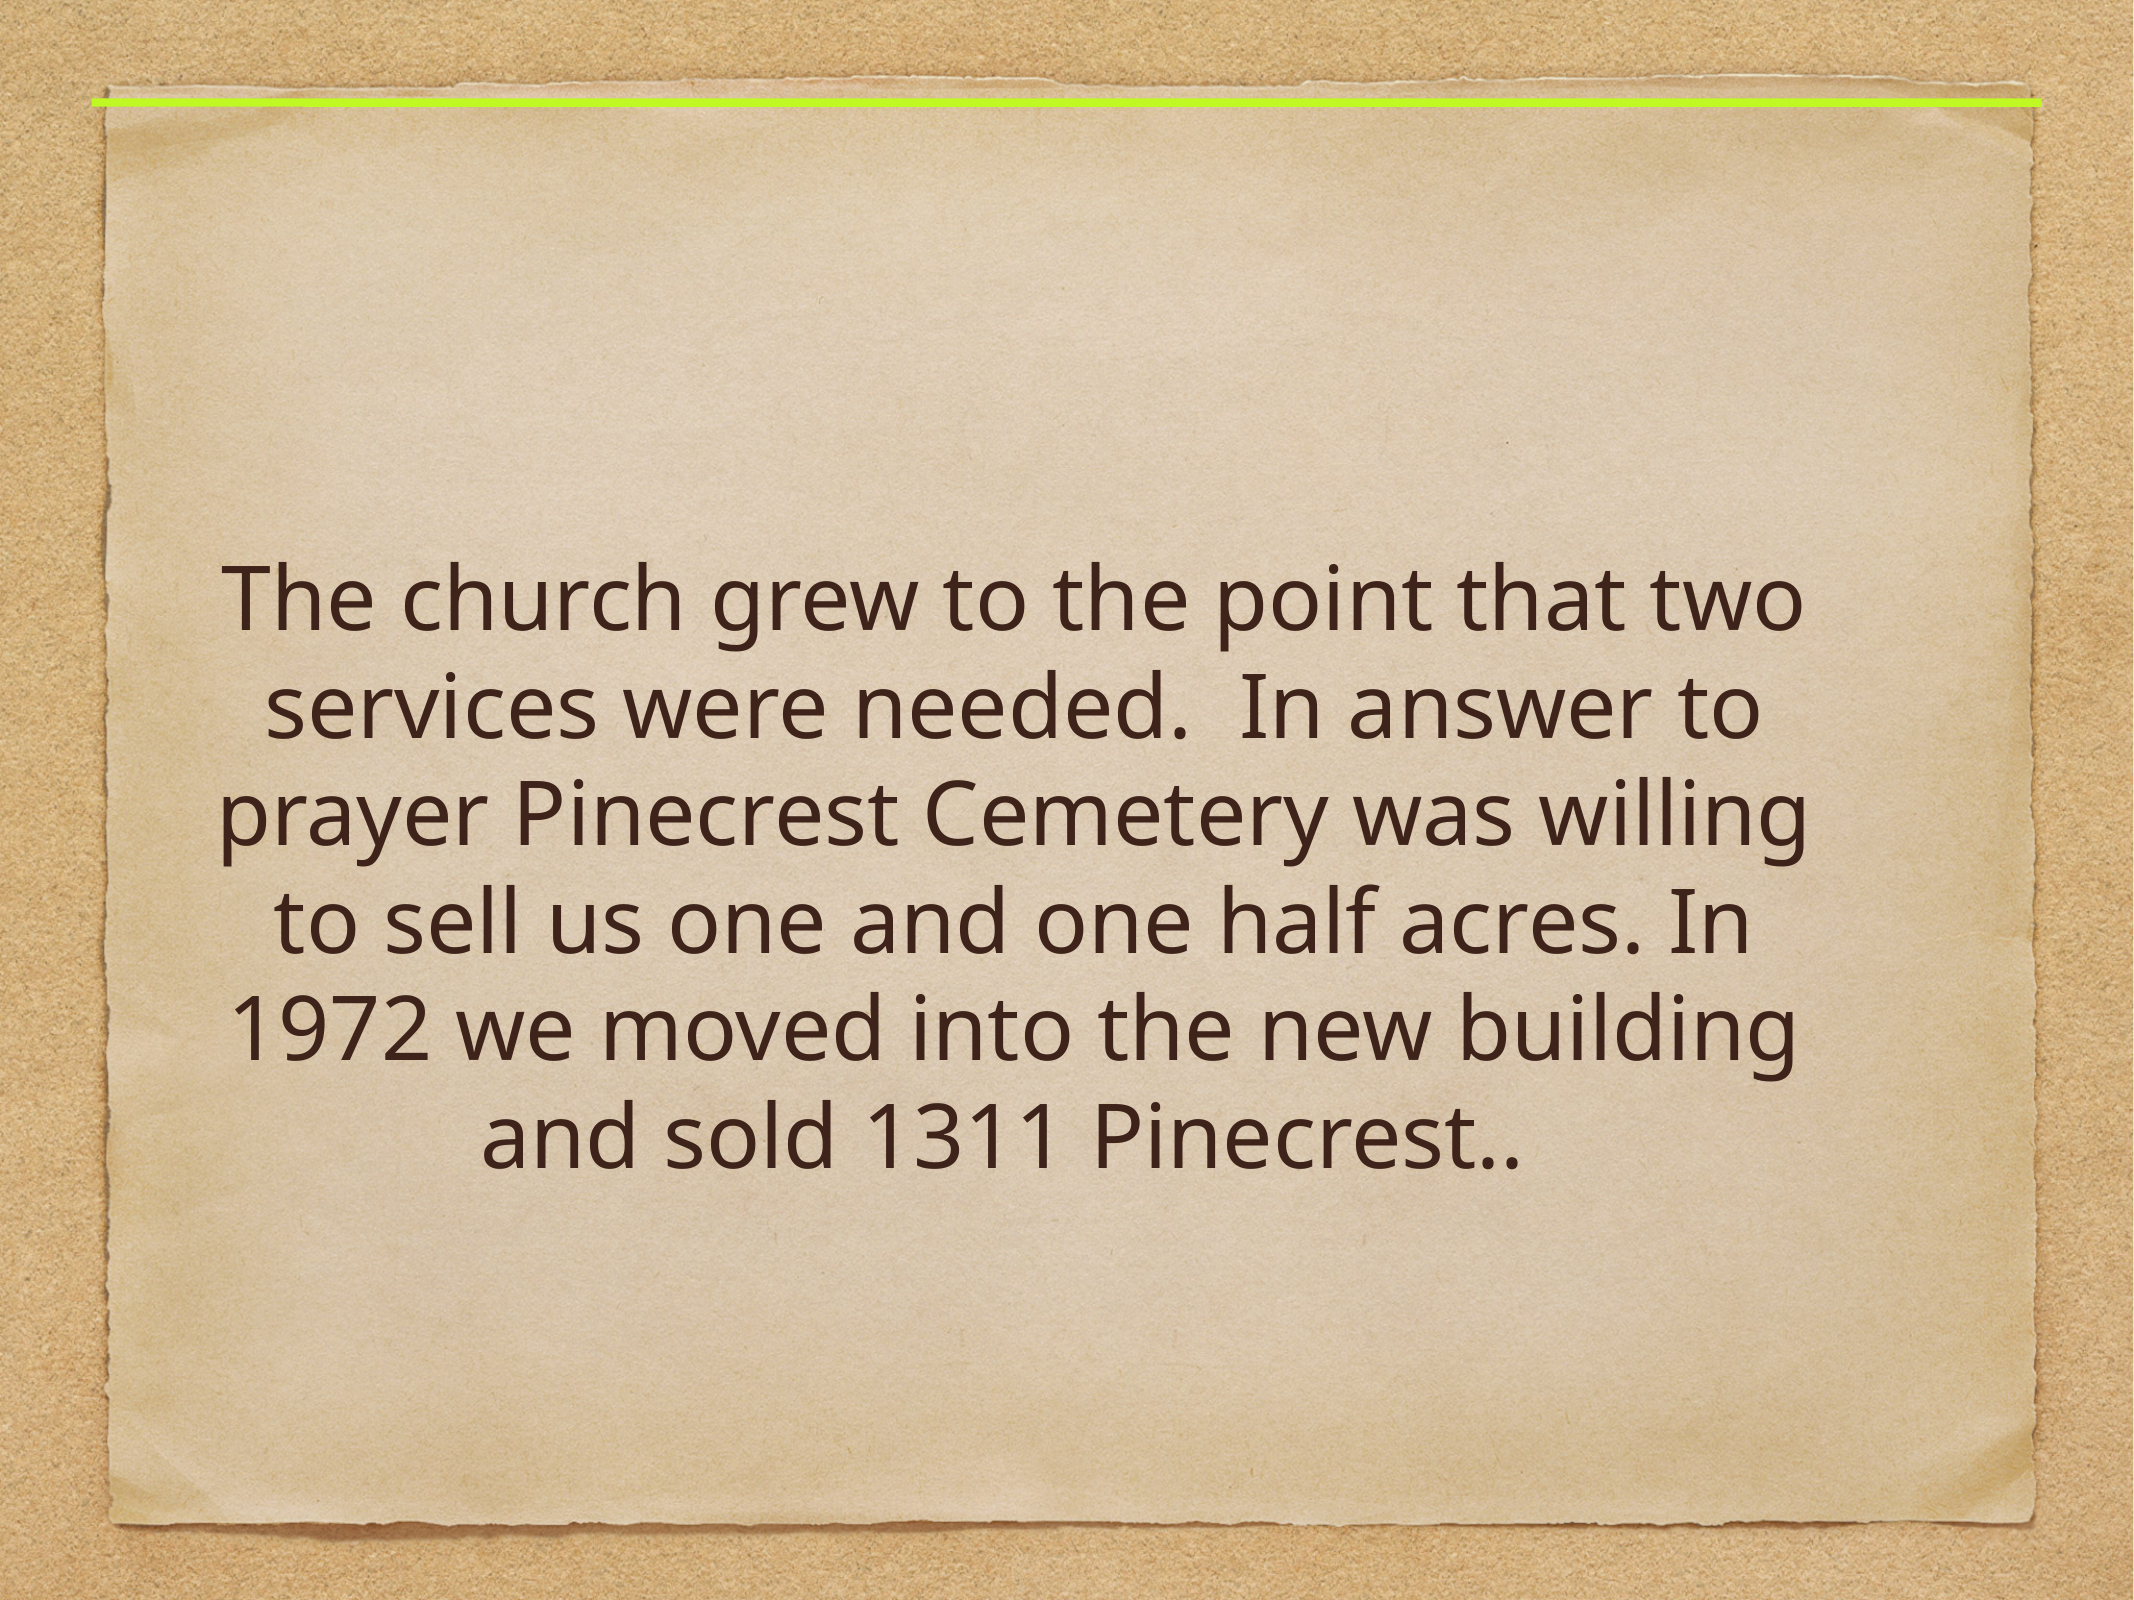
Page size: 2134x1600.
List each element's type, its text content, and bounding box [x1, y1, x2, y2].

text_box The church grew to the point that two services were needed. In answer to prayer Pinecrest Cemetery was willing to sell us one and one half acres. In 1972 we moved into the new building and sold 1311 Pinecrest.. [156, 327, 1873, 1195]
picture [0, 0, 2134, 1600]
